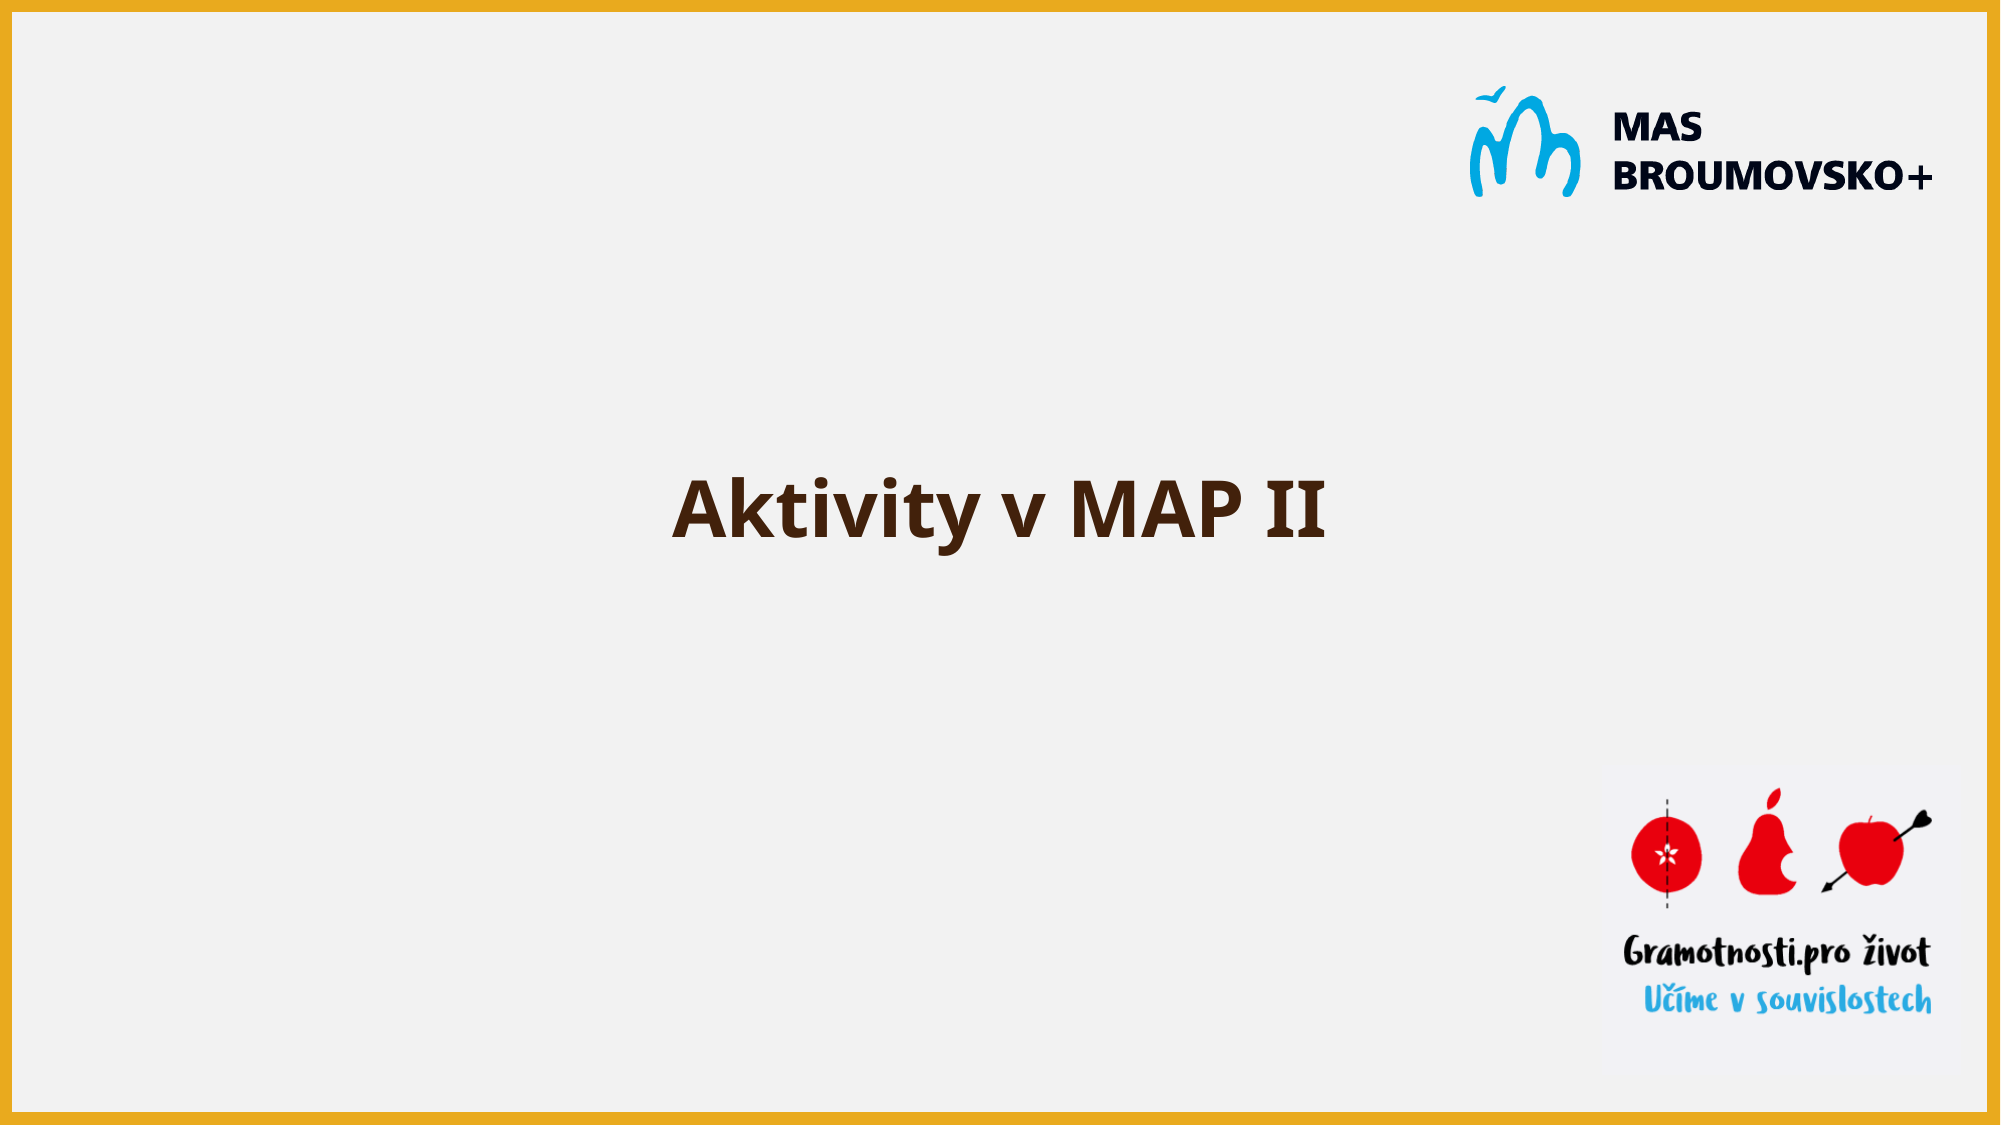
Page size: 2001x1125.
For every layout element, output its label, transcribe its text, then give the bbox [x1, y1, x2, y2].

picture [1602, 764, 1961, 1076]
title Aktivity v MAP II [259, 356, 1741, 657]
picture [1470, 86, 1932, 197]
picture [1480, 109, 1570, 197]
picture [1470, 183, 1475, 197]
